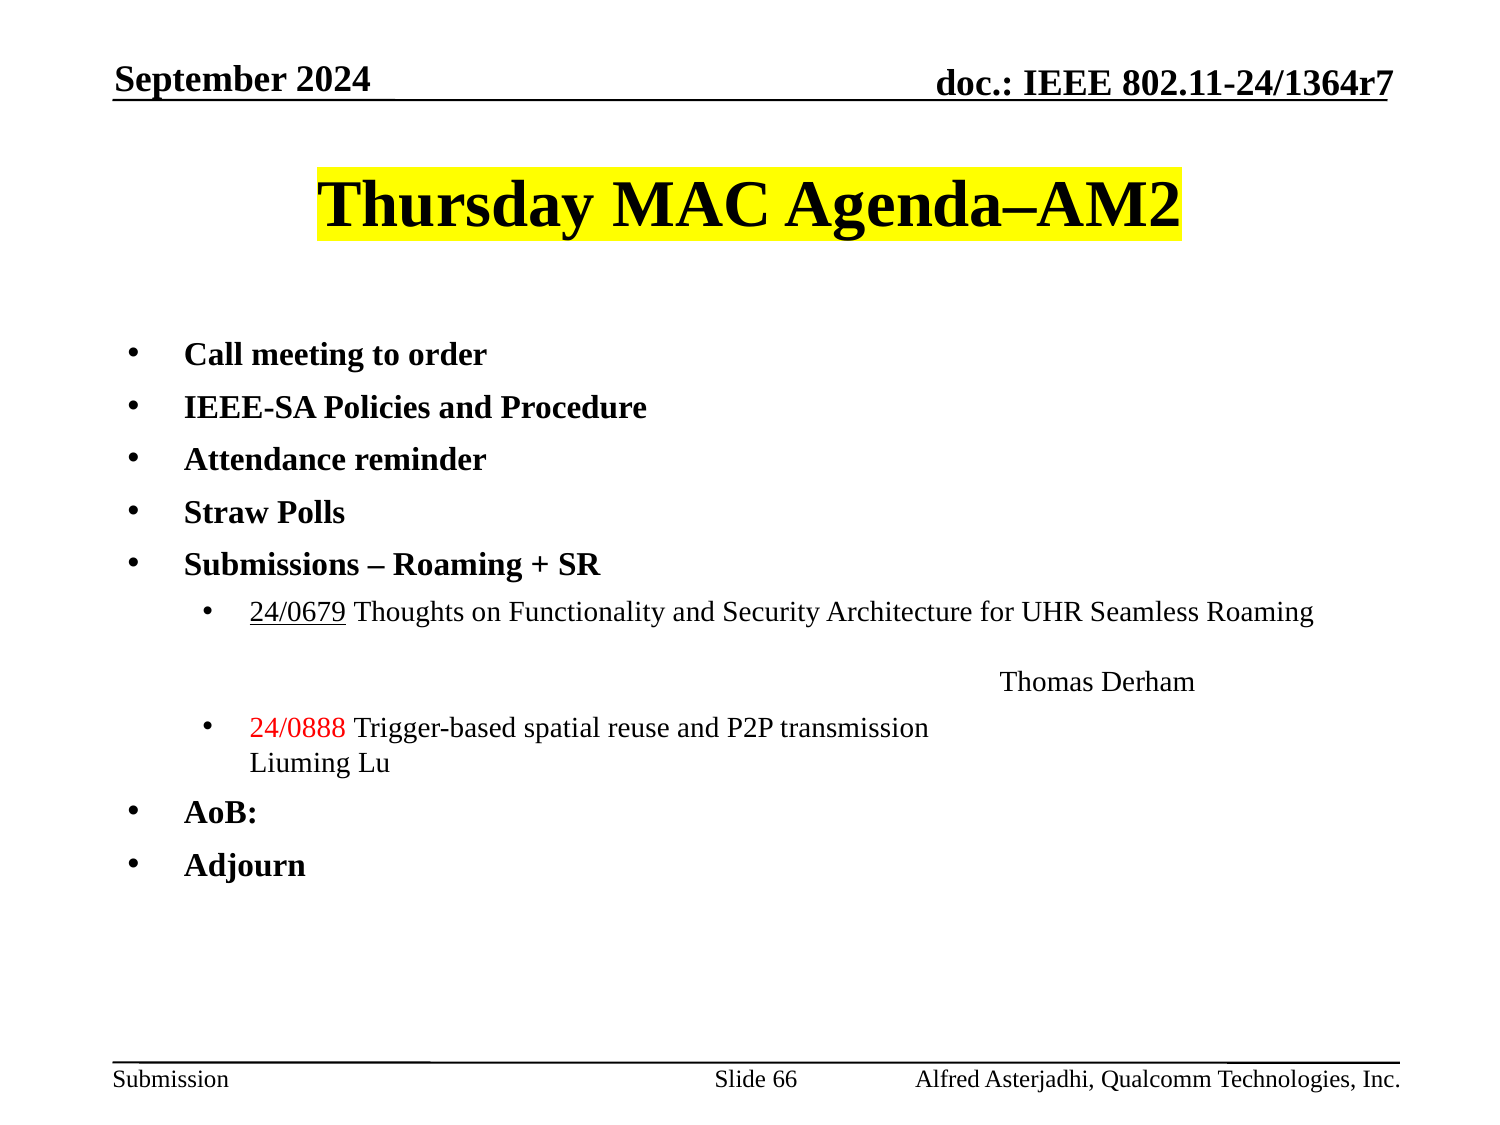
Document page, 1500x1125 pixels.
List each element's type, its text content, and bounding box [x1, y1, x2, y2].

footer Alfred Asterjadhi, Qualcomm Technologies, Inc. [878, 1061, 1402, 1093]
list Call meeting to order IEEE-SA Policies and Procedure Attendance reminder Straw Polls Submissions – Roaming + SR 24/0679 Thoughts on Functionality and Security Architecture for UHR Seamless Roaming Thomas Derham 24/0888 Trigger-based spatial reuse and P2P transmission Liuming Lu AoB: Adjourn [112, 324, 1388, 1063]
title Thursday MAC Agenda–AM2 [112, 112, 1388, 288]
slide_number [114, 54, 423, 100]
slide_number Slide 66 [712, 1061, 800, 1123]
